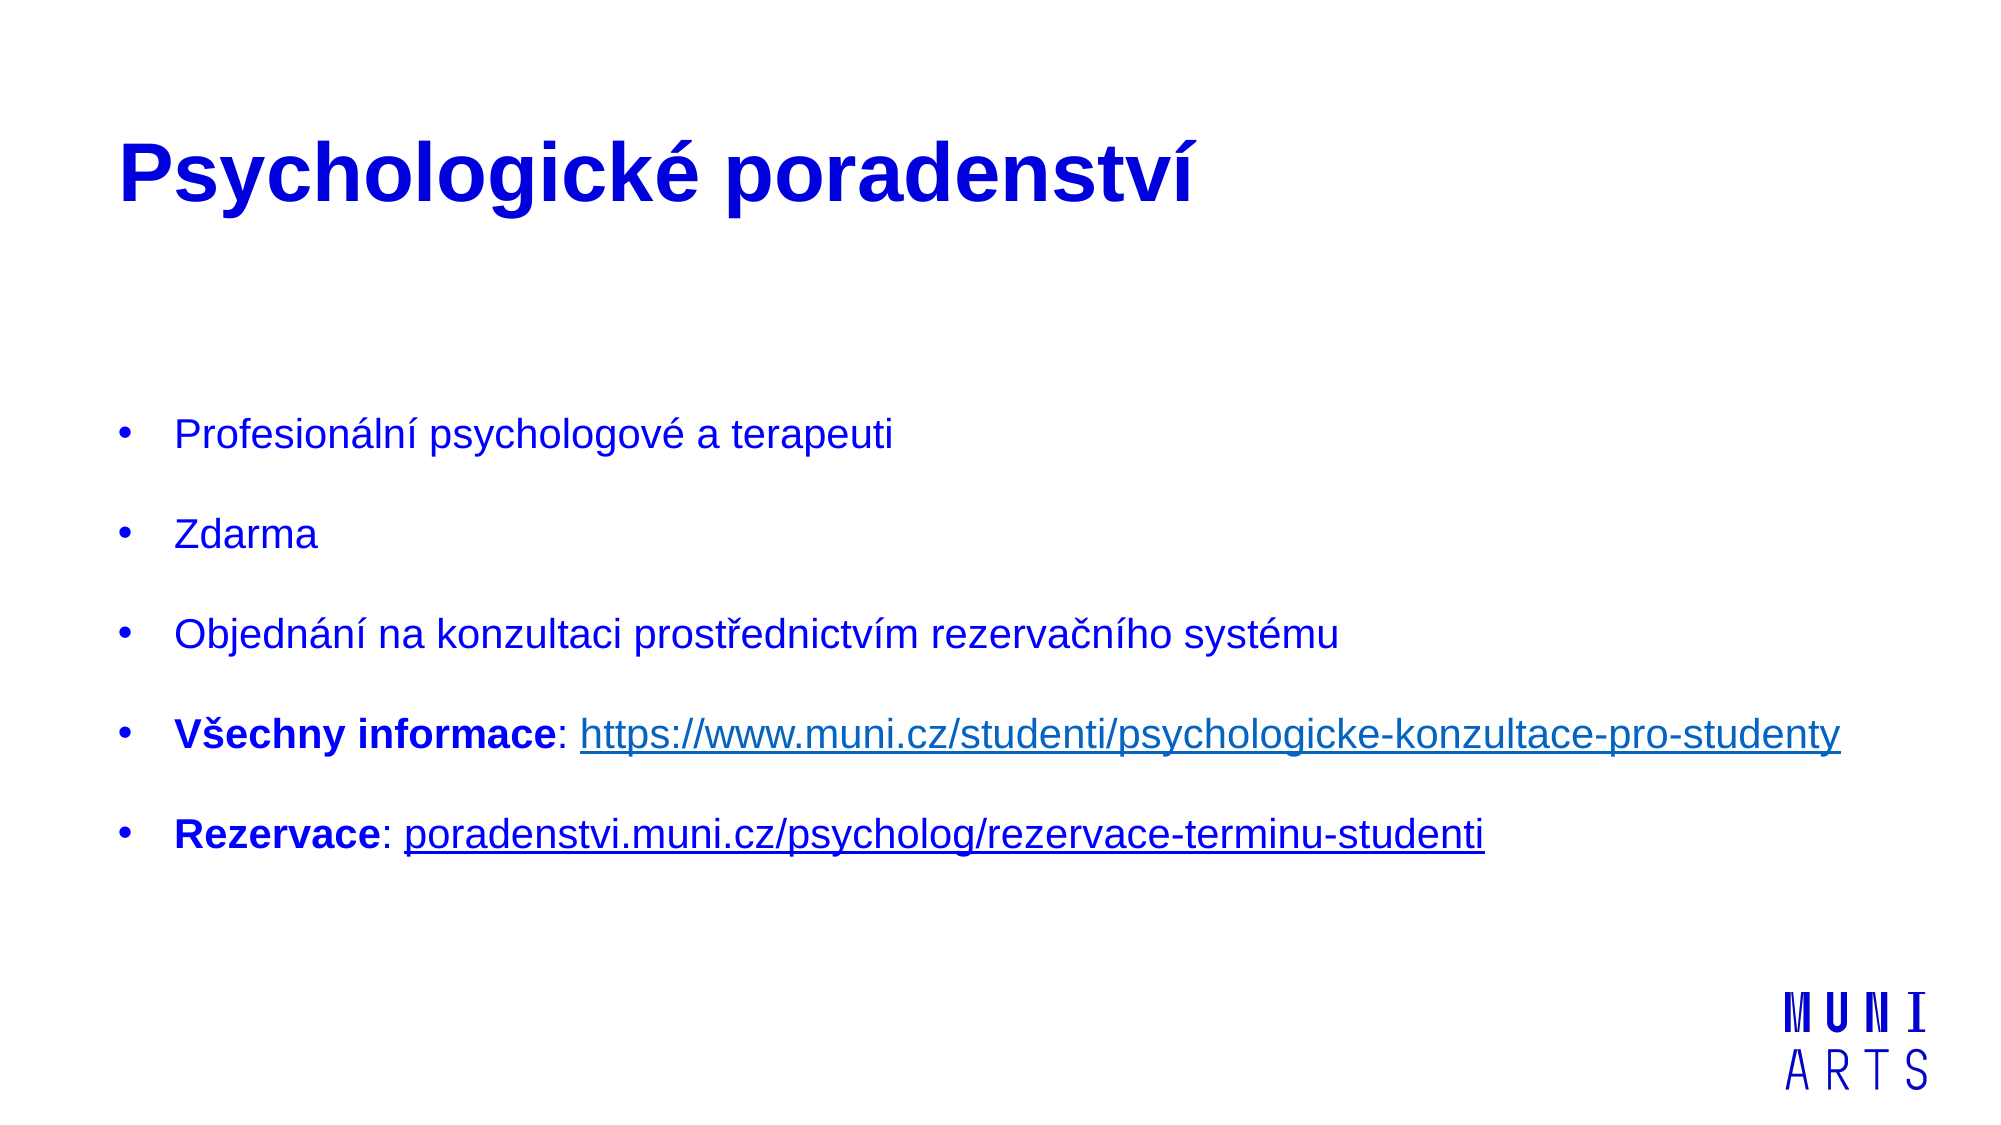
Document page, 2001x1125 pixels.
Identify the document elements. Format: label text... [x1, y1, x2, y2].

title Psychologické poradenství [118, 118, 1883, 193]
picture [1785, 992, 1927, 1090]
list Profesionální psychologové a terapeuti Zdarma Objednání na konzultaci prostřednictvím rezervačního systému Všechny informace: https://www.muni.cz/studenti/psychologicke-konzultace-pro-studenty Rezervace: poradenstvi.muni.cz/psycholog/rezervace-terminu-studenti [117, 307, 1882, 957]
